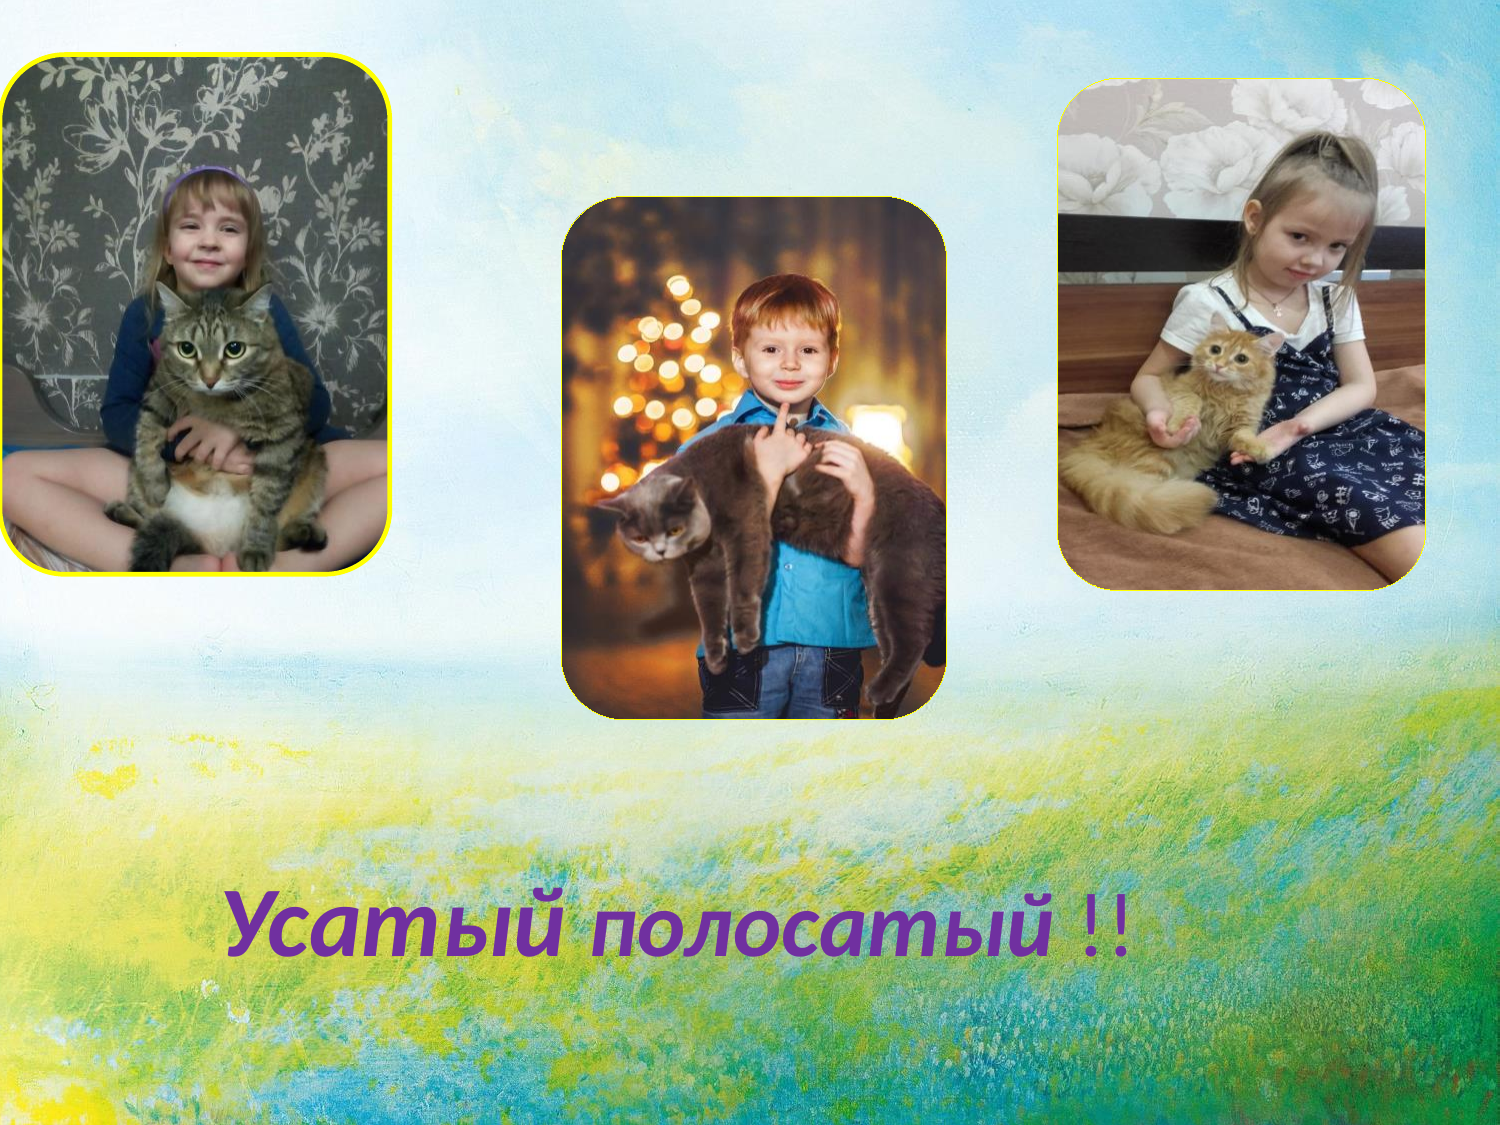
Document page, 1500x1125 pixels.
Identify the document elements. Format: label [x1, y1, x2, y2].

list [0, 0, 1500, 1125]
picture [560, 195, 948, 721]
picture [1056, 77, 1427, 591]
picture [0, 54, 391, 575]
